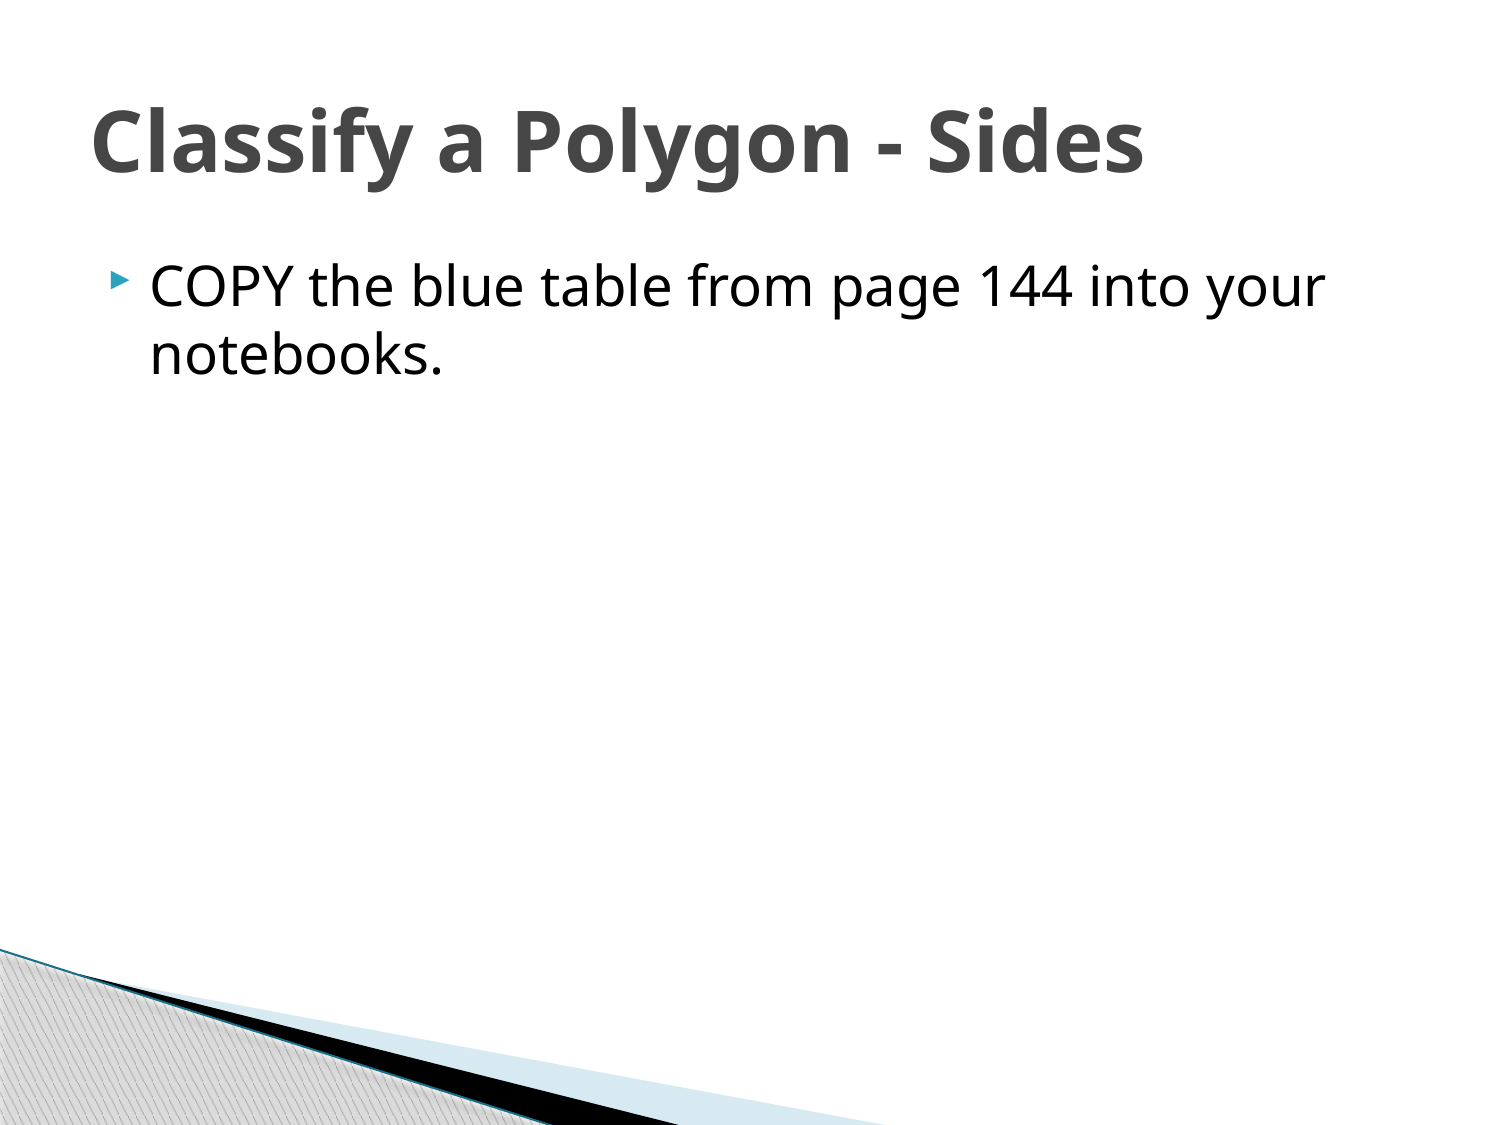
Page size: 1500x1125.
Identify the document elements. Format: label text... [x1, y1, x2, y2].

list COPY the blue table from page 144 into your notebooks. [75, 243, 1425, 986]
title Classify a Polygon - Sides [75, 45, 1425, 233]
